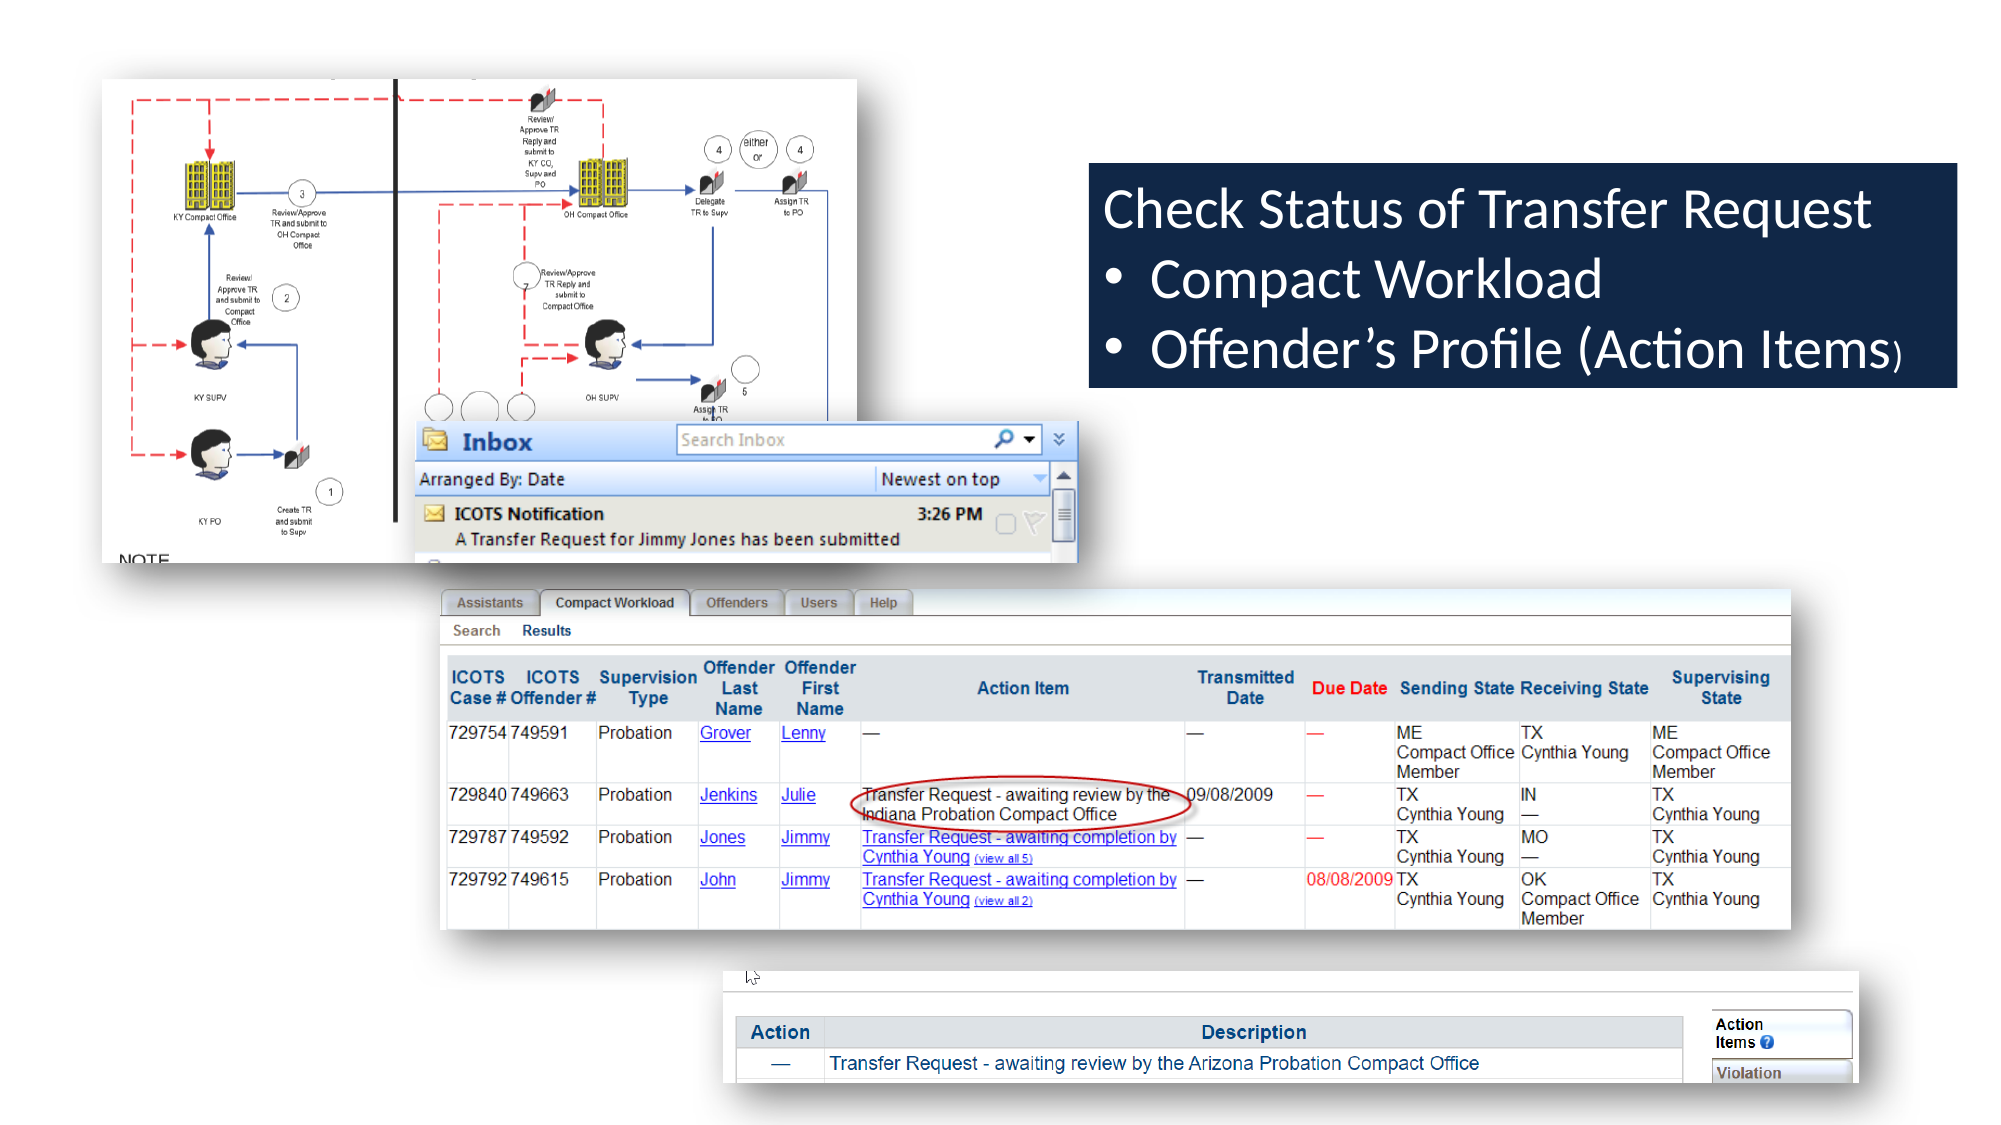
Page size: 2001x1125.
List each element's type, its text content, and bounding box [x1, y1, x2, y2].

picture [723, 971, 1859, 1083]
picture [440, 589, 1791, 930]
text_box Check Status of Transfer Request Compact Workload Offender’s Profile (Action Items) [1088, 163, 1958, 388]
slide_number 26 [1412, 1042, 1863, 1103]
picture [102, 79, 1079, 563]
